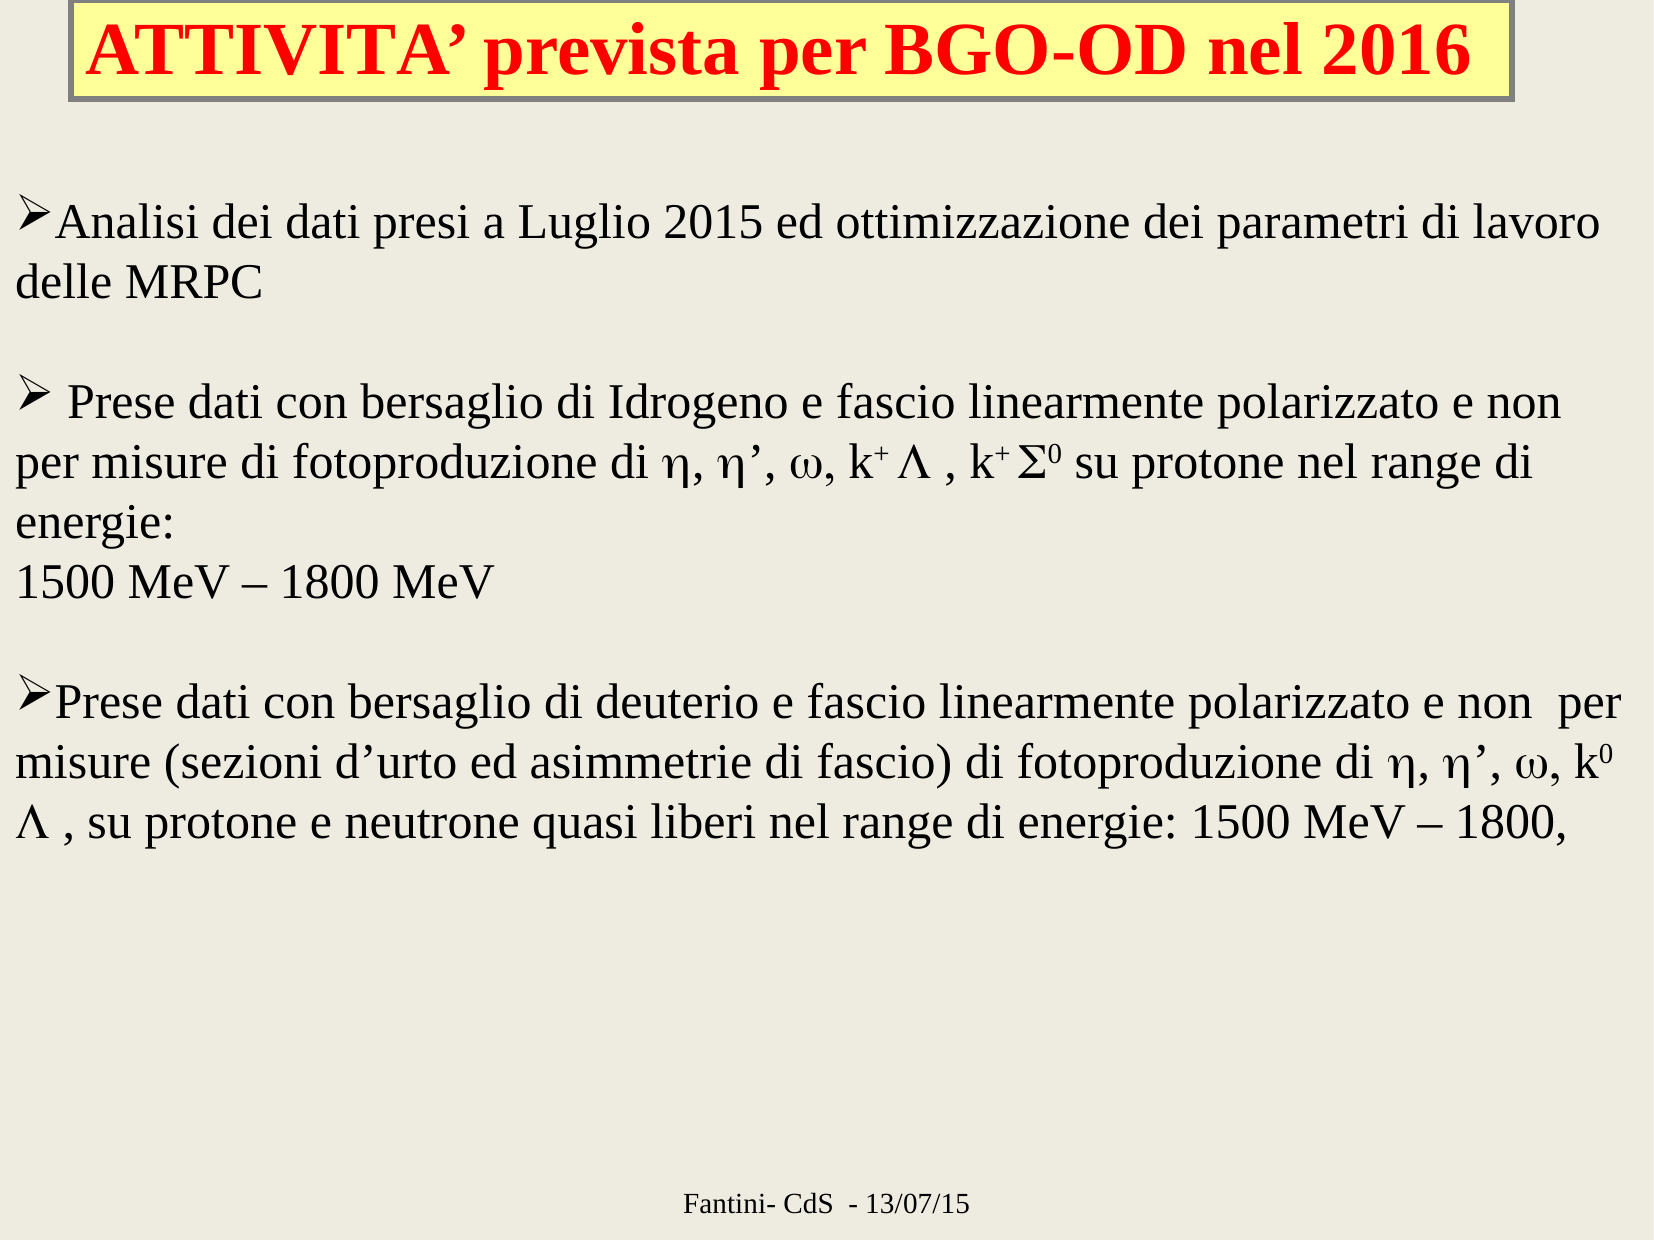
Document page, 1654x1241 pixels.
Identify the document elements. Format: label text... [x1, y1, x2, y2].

footer Fantini- CdS - 13/07/15 [664, 1187, 990, 1235]
text_box Analisi dei dati presi a Luglio 2015 ed ottimizzazione dei parametri di lavoro delle MRPC Prese dati con bersaglio di Idrogeno e fascio linearmente polarizzato e non per misure di fotoproduzione di h, h’, w, k+ L , k+ S0 su protone nel range di energie: 1500 MeV – 1800 MeV Prese dati con bersaglio di deuterio e fascio linearmente polarizzato e non per misure (sezioni d’urto ed asimmetrie di fascio) di fotoproduzione di h, h’, w, k0 L , su protone e neutrone quasi liberi nel range di energie: 1500 MeV – 1800, [0, 121, 1654, 917]
text_box ATTIVITA’ prevista per BGO-OD nel 2016 [70, 0, 1512, 99]
